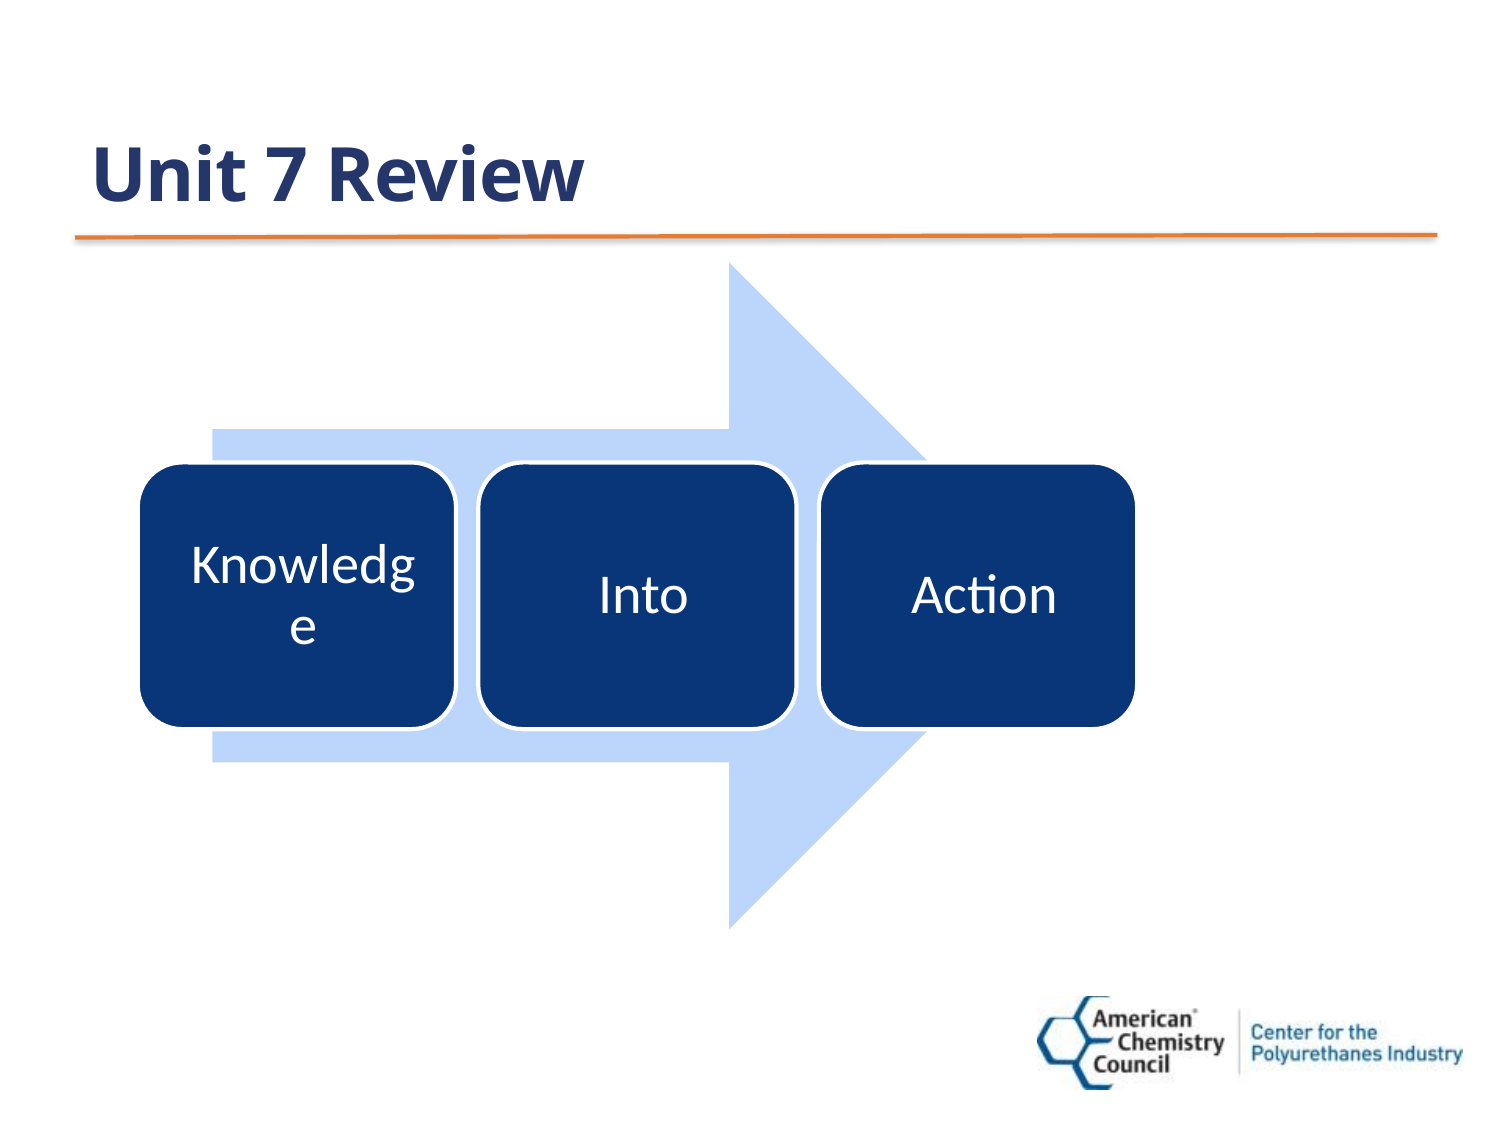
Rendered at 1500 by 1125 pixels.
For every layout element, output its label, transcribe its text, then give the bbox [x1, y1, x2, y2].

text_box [137, 262, 1138, 930]
title Unit 7 Review [75, 35, 1250, 224]
picture [1037, 996, 1463, 1090]
